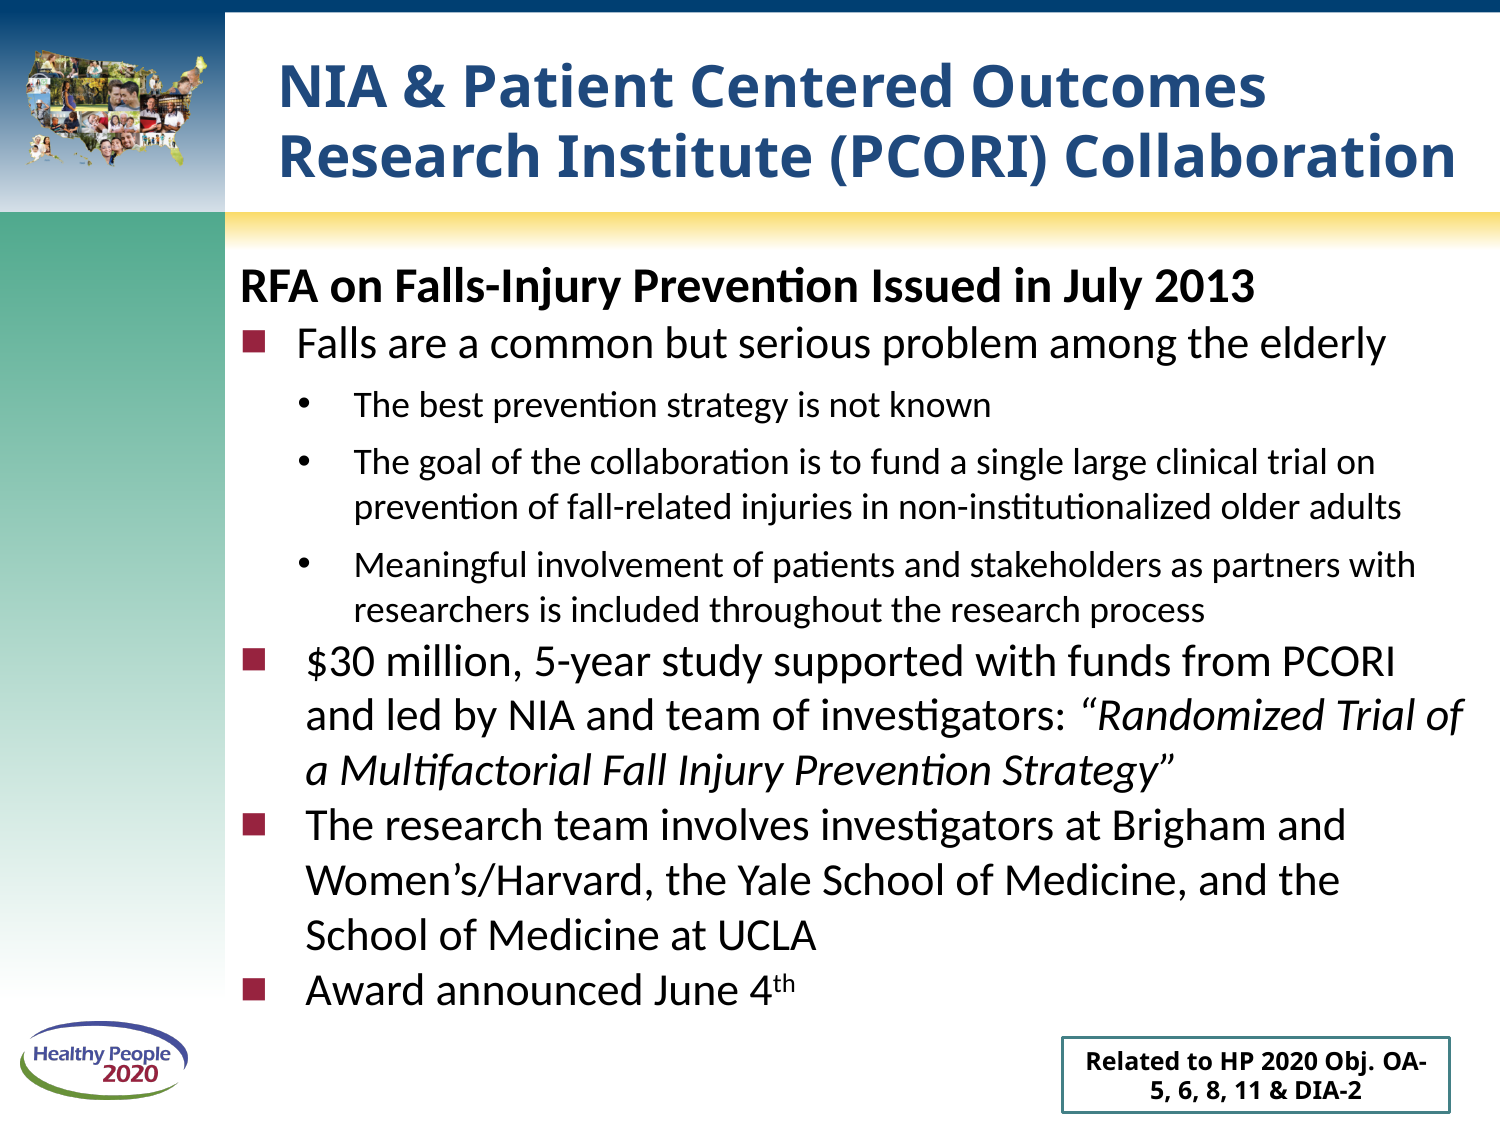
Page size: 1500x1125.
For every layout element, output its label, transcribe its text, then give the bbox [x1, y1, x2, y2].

list RFA on Falls-Injury Prevention Issued in July 2013 Falls are a common but serious problem among the elderly The best prevention strategy is not known The goal of the collaboration is to fund a single large clinical trial on prevention of fall-related injuries in non-institutionalized older adults Meaningful involvement of patients and stakeholders as partners with researchers is included throughout the research process $30 million, 5-year study supported with funds from PCORI and led by NIA and team of investigators: “Randomized Trial of a Multifactorial Fall Injury Prevention Strategy” The research team involves investigators at Brigham and Women’s/Harvard, the Yale School of Medicine, and the School of Medicine at UCLA Award announced June 4th [224, 244, 1488, 1026]
picture [20, 1021, 188, 1100]
text_box Related to HP 2020 Obj. OA-5, 6, 8, 11 & DIA-2 [1062, 1037, 1450, 1113]
title NIA & Patient Centered Outcomes Research Institute (PCORI) Collaboration [262, 24, 1476, 213]
picture [24, 50, 208, 169]
